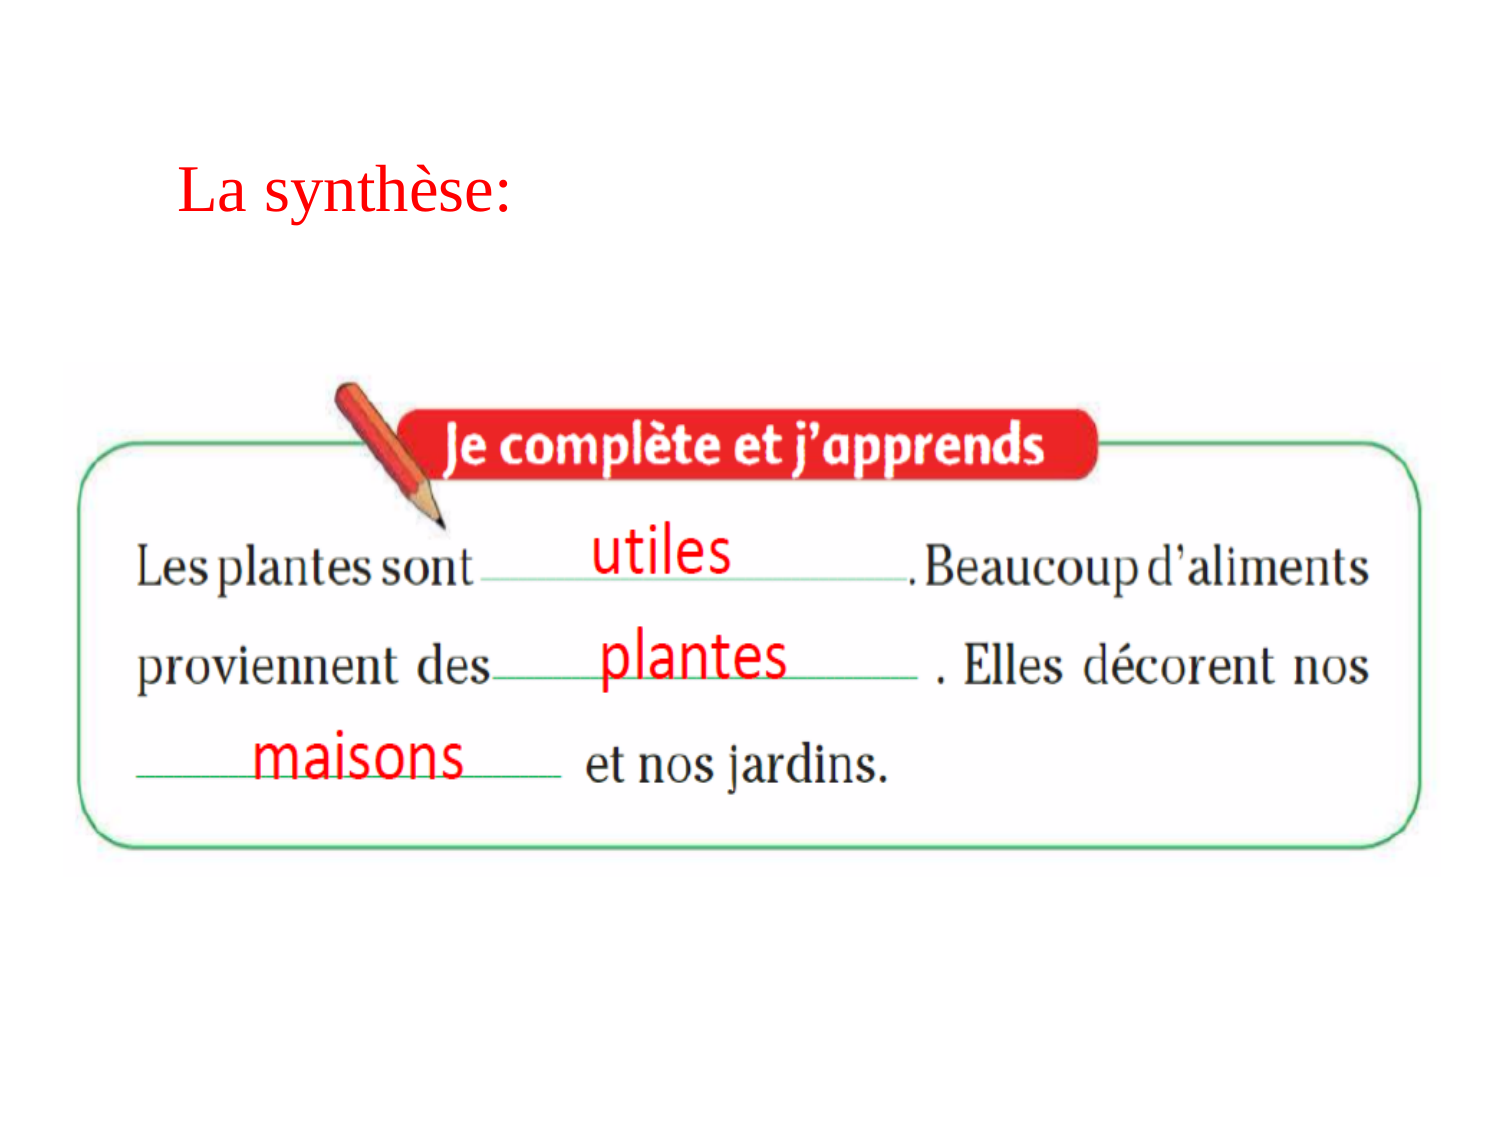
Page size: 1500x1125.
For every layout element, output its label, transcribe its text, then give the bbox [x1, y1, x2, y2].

text_box La synthèse: [162, 137, 1163, 233]
picture [49, 349, 1463, 976]
